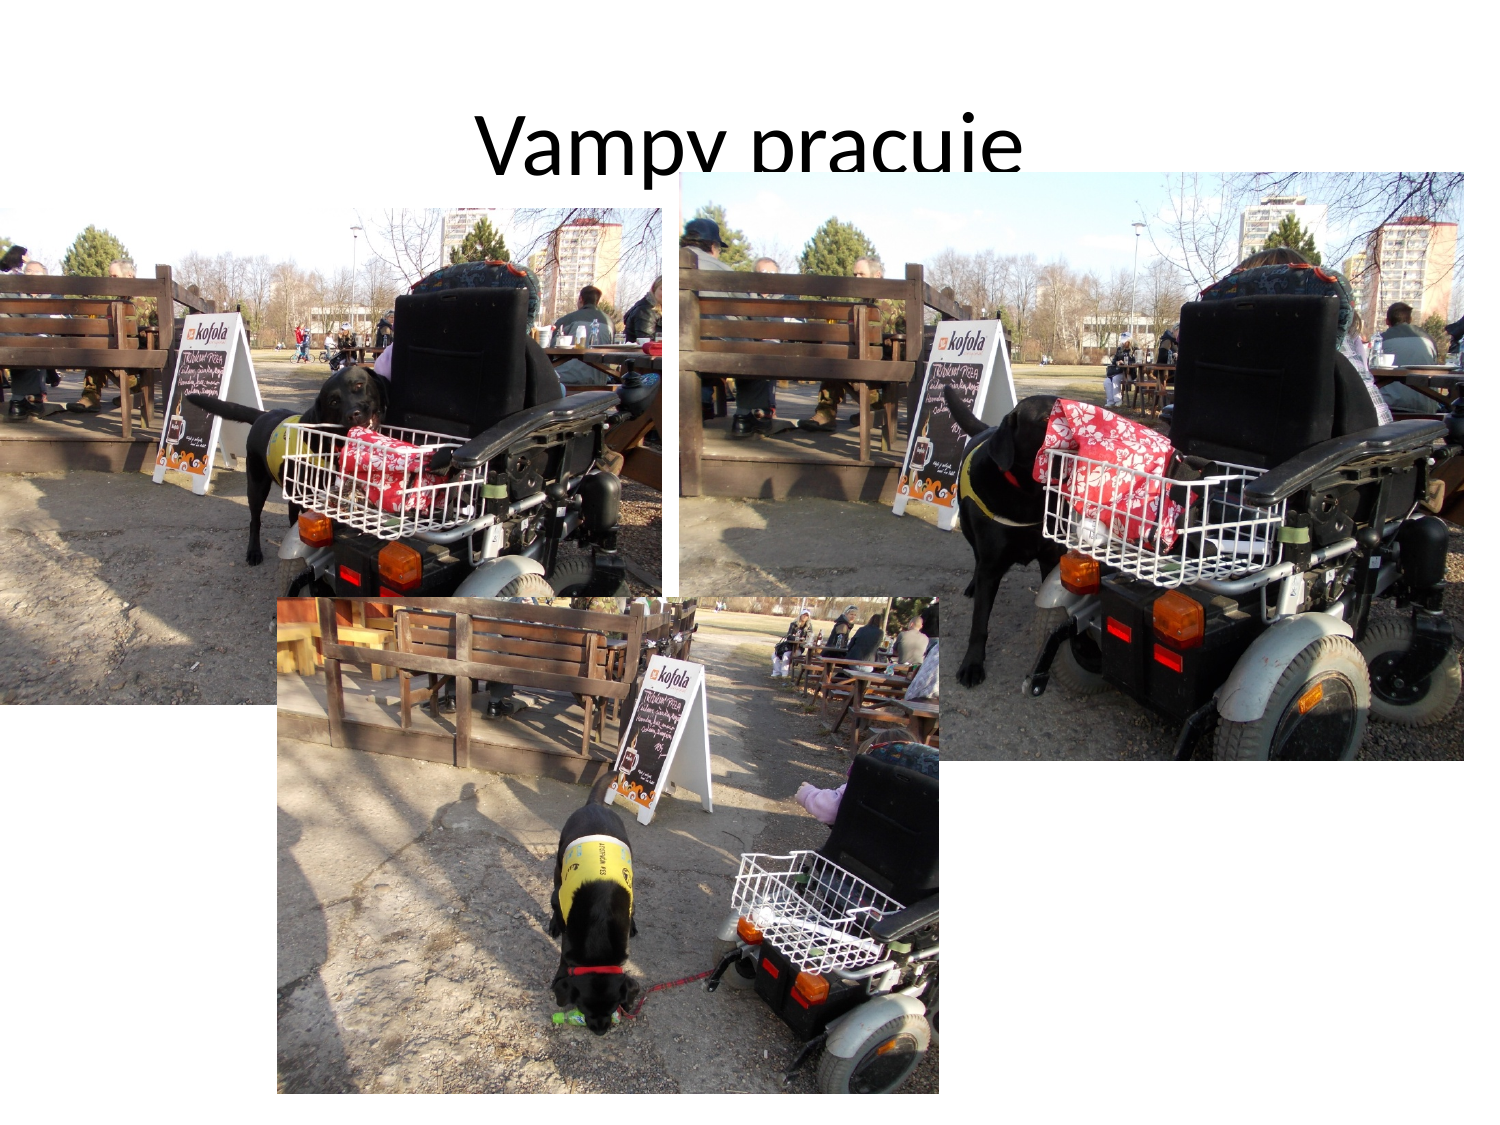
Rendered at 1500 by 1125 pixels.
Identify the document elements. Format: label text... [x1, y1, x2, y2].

picture [0, 172, 1464, 1095]
title Vampy pracuje [75, 45, 1425, 233]
